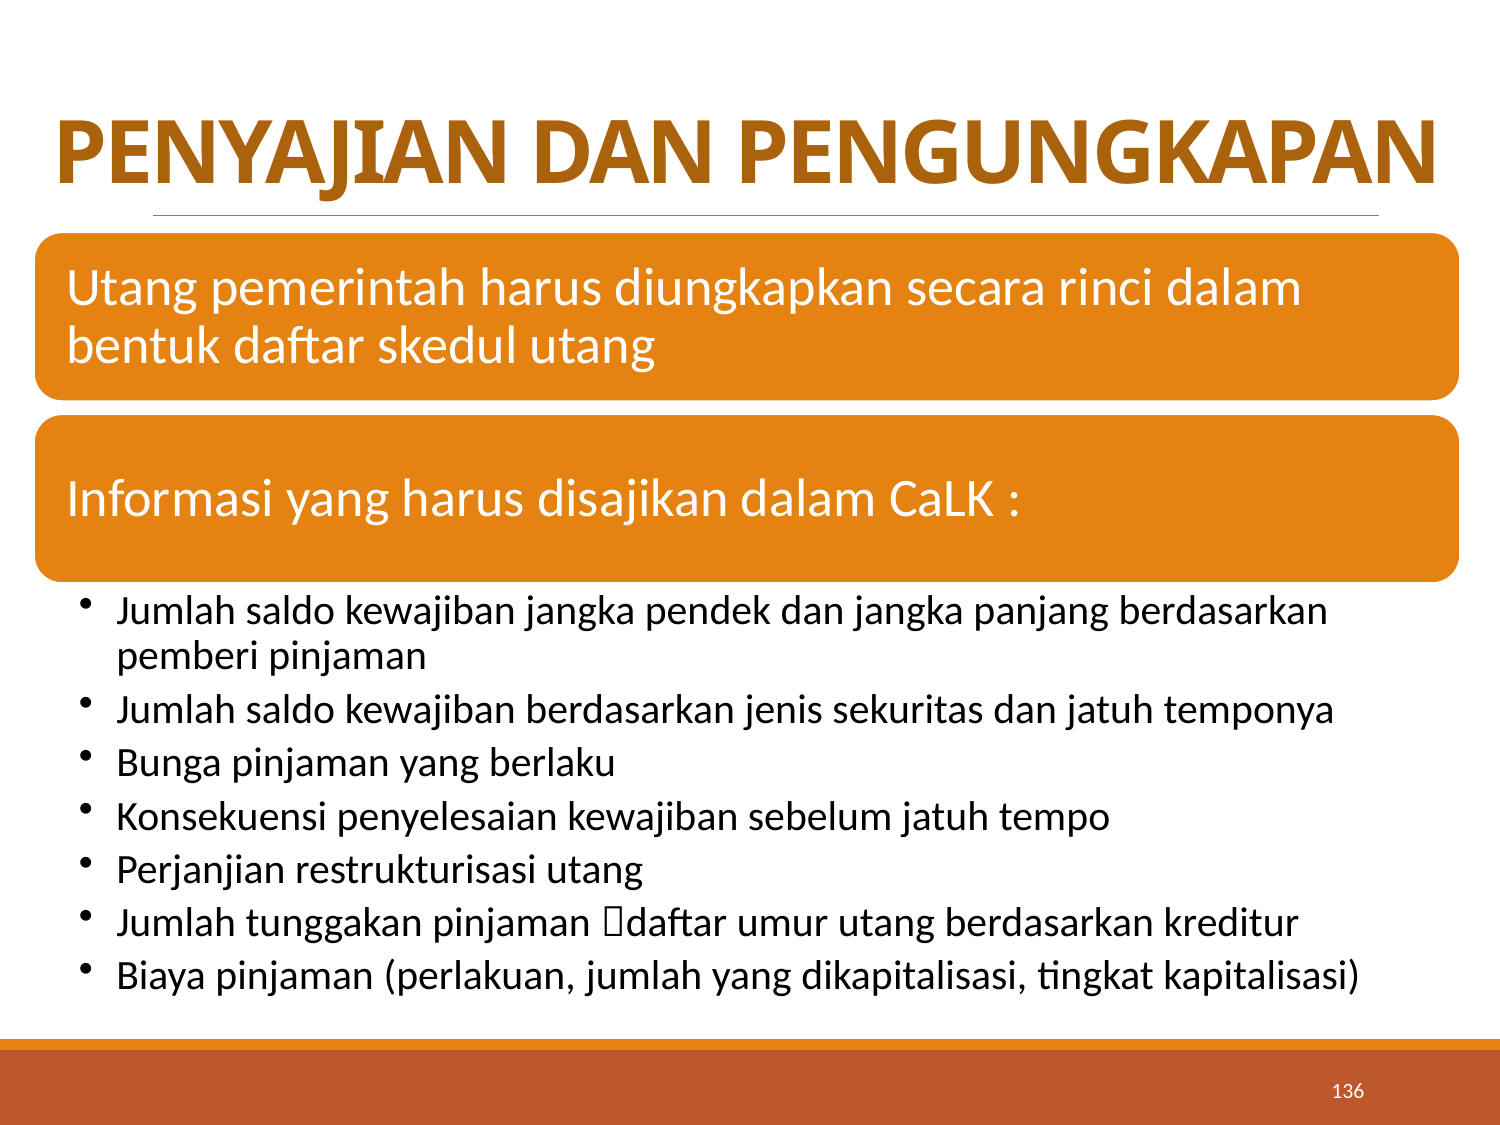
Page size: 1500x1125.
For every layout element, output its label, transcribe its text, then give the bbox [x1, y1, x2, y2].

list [33, 222, 1461, 1035]
title PENYAJIAN DAN PENGUNGKAPAN [33, 13, 1461, 209]
slide_number 136 [1218, 1059, 1380, 1120]
